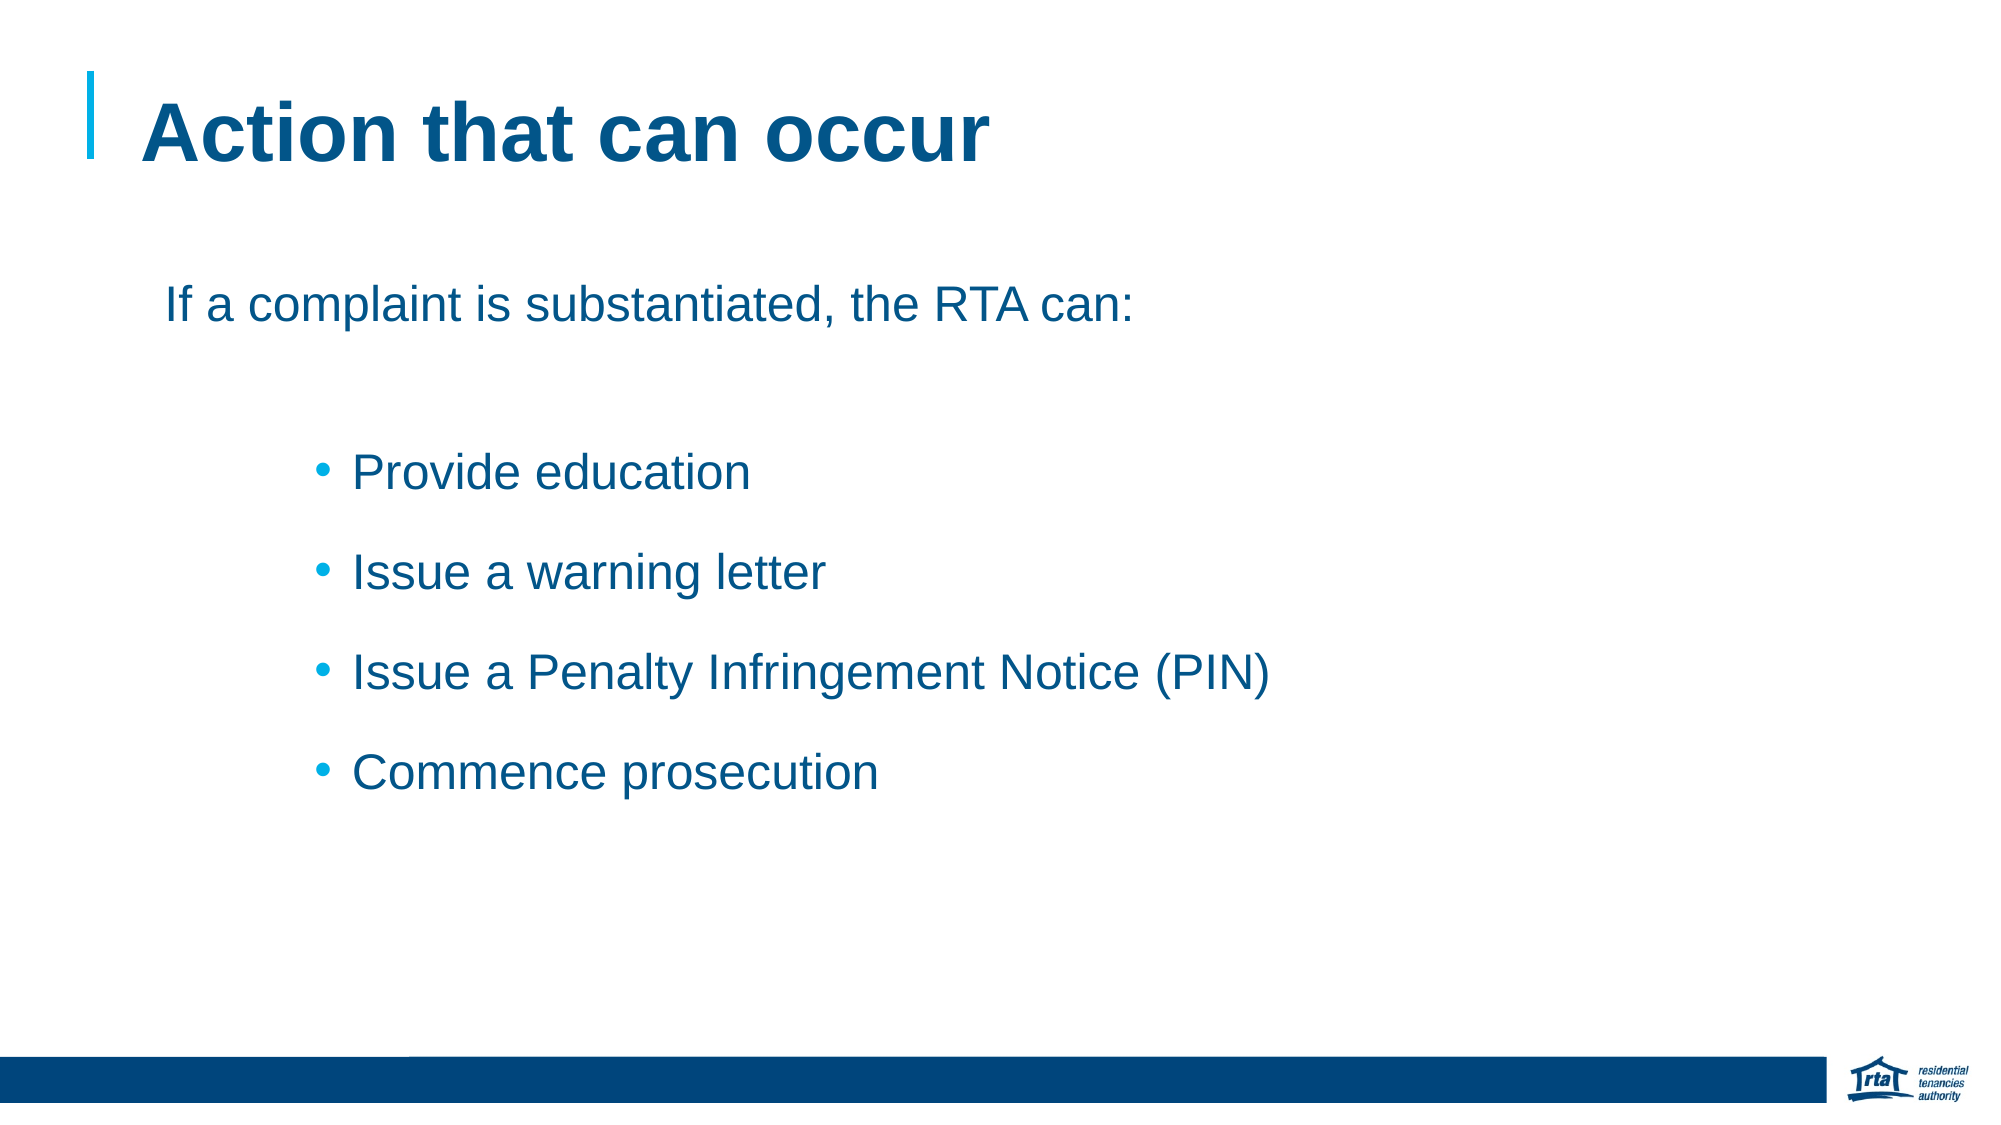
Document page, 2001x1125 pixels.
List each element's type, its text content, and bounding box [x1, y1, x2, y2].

text_box Action that can occur [125, 70, 1237, 186]
picture [409, 1054, 2000, 1103]
list If a complaint is substantiated, the RTA can: Provide education Issue a warning letter Issue a Penalty Infringement Notice (PIN) Commence prosecution [149, 255, 1497, 870]
